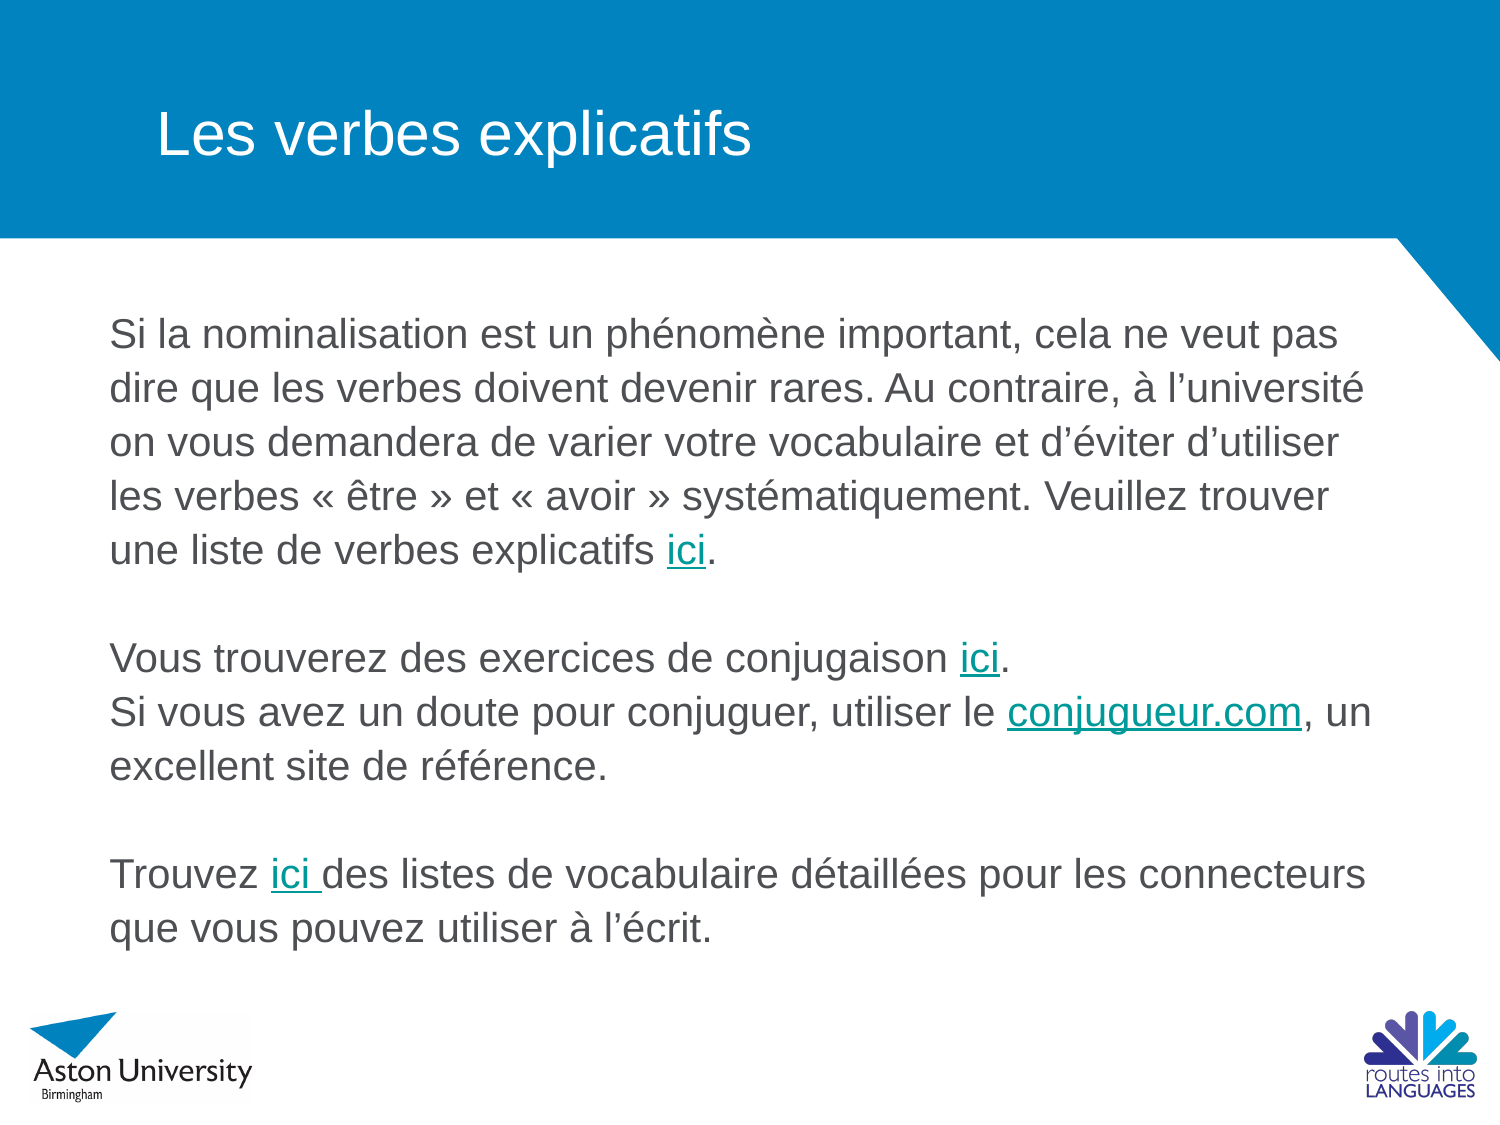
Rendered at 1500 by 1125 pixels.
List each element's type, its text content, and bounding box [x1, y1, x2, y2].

title Les verbes explicatifs [156, 92, 1398, 177]
list Si la nominalisation est un phénomène important, cela ne veut pas dire que les verbes doivent devenir rares. Au contraire, à l’université on vous demandera de varier votre vocabulaire et d’éviter d’utiliser les verbes « être » et « avoir » systématiquement. Veuillez trouver une liste de verbes explicatifs ici. Vous trouverez des exercices de conjugaison ici. Si vous avez un doute pour conjuguer, utiliser le conjugueur.com, un excellent site de référence. Trouvez ici des listes de vocabulaire détaillées pour les connecteurs que vous pouvez utiliser à l’écrit. [52, 302, 1389, 964]
picture [28, 1011, 253, 1103]
picture [1363, 1011, 1477, 1102]
